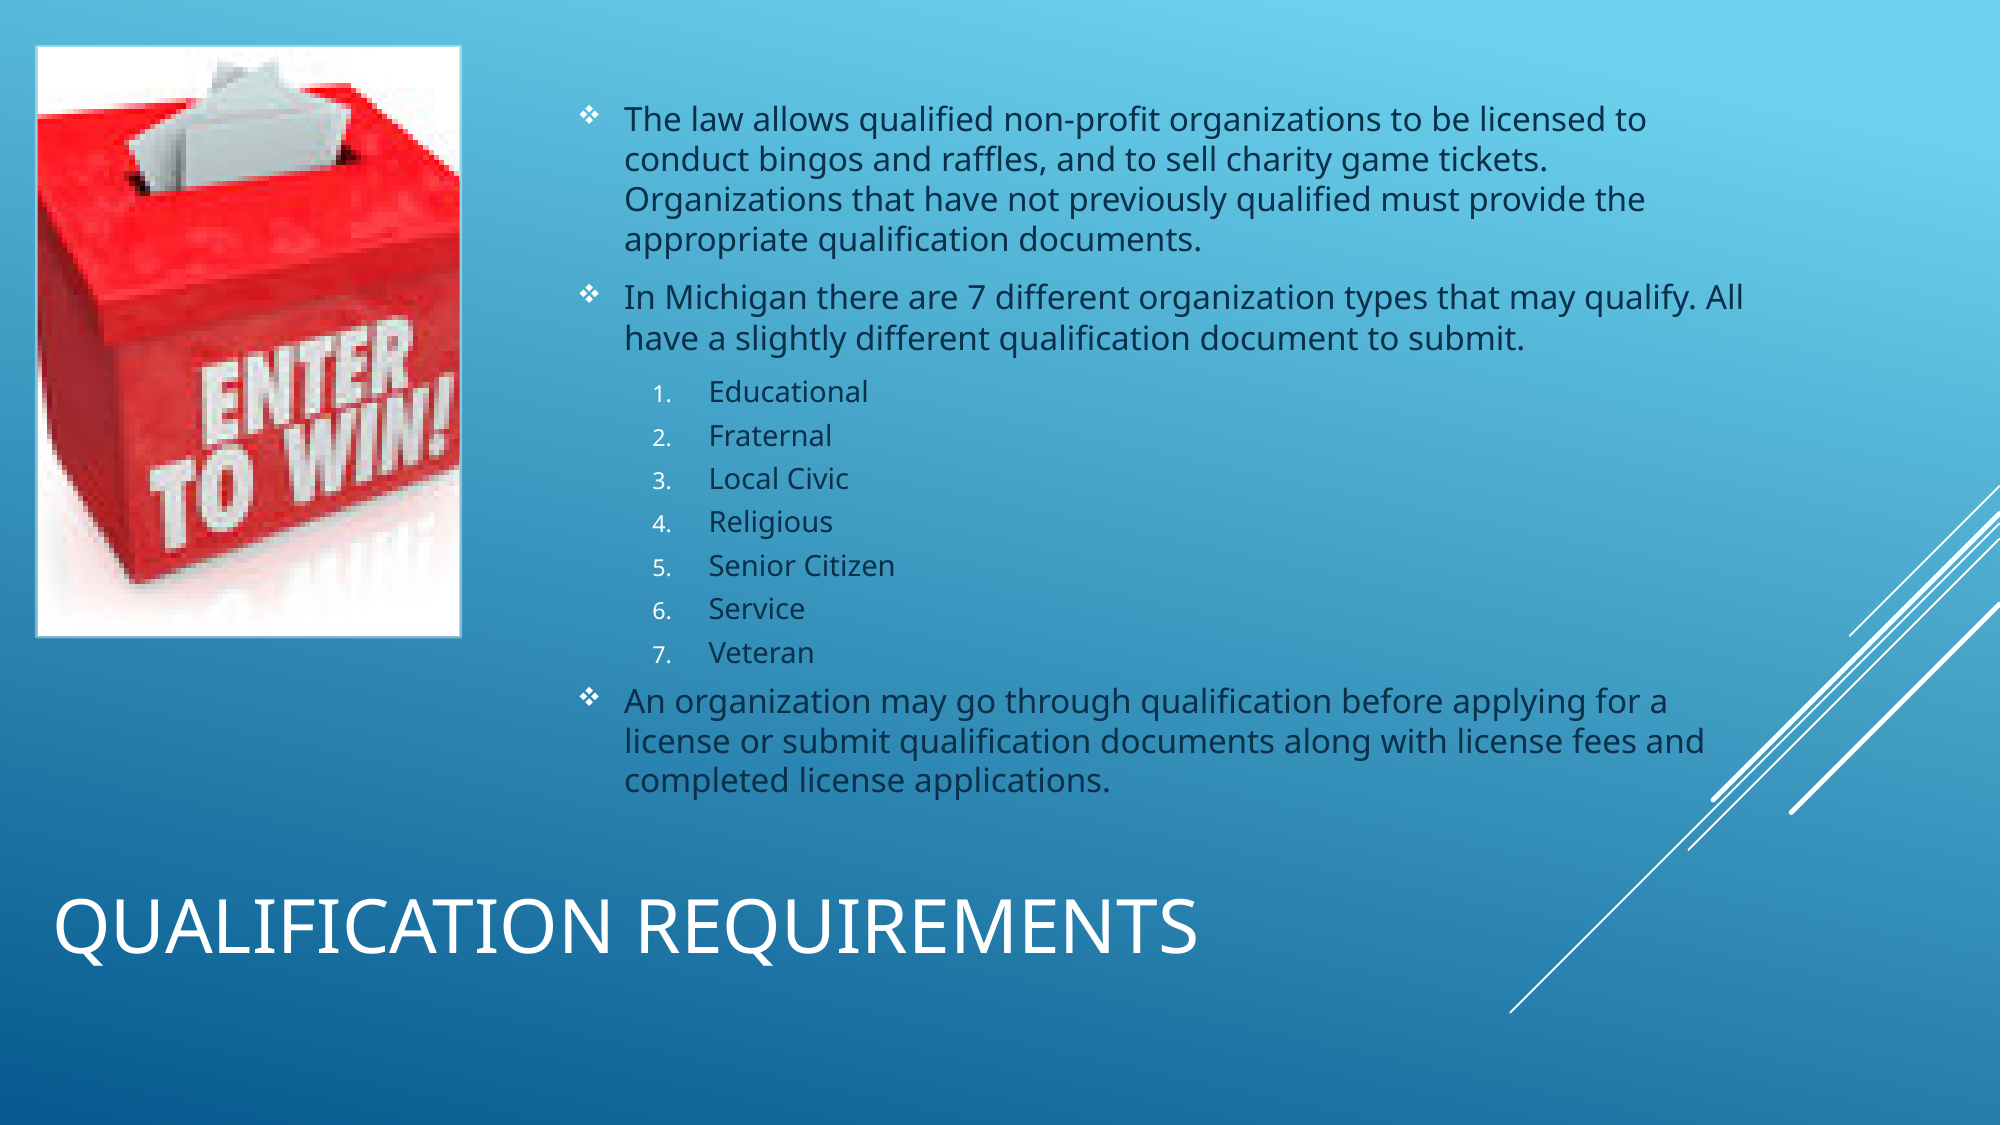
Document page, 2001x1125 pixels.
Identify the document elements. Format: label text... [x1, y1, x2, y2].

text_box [1510, 485, 2000, 1013]
picture [37, 47, 460, 637]
list The law allows qualified non-profit organizations to be licensed to conduct bingos and raffles, and to sell charity game tickets. Organizations that have not previously qualified must provide the appropriate qualification documents. In Michigan there are 7 different organization types that may qualify. All have a slightly different qualification document to submit. Educational Fraternal Local Civic Religious Senior Citizen Service Veteran An organization may go through qualification before applying for a license or submit qualification documents along with license fees and completed license applications. [562, 47, 1792, 850]
title Qualification requirements [37, 800, 1438, 1048]
